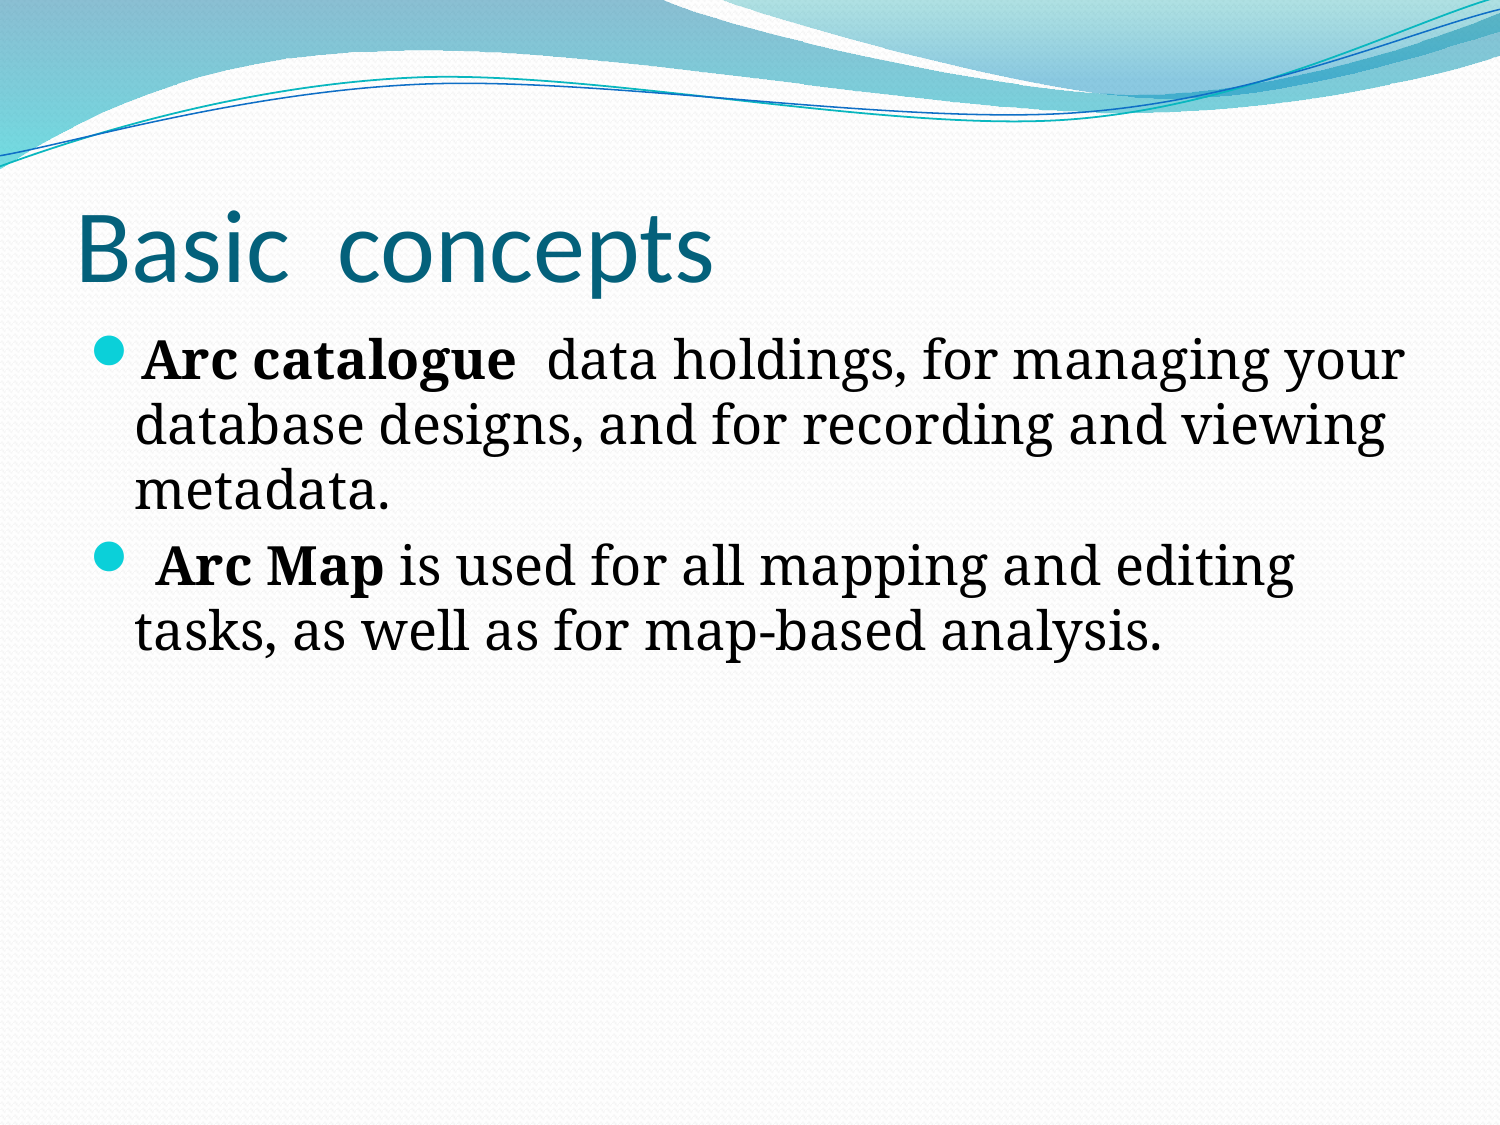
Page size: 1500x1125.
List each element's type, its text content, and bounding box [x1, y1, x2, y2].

list Arc catalogue data holdings, for managing your database designs, and for recording and viewing metadata. Arc Map is used for all mapping and editing tasks, as well as for map-based analysis. [75, 317, 1425, 1038]
title Basic concepts [75, 115, 1425, 303]
